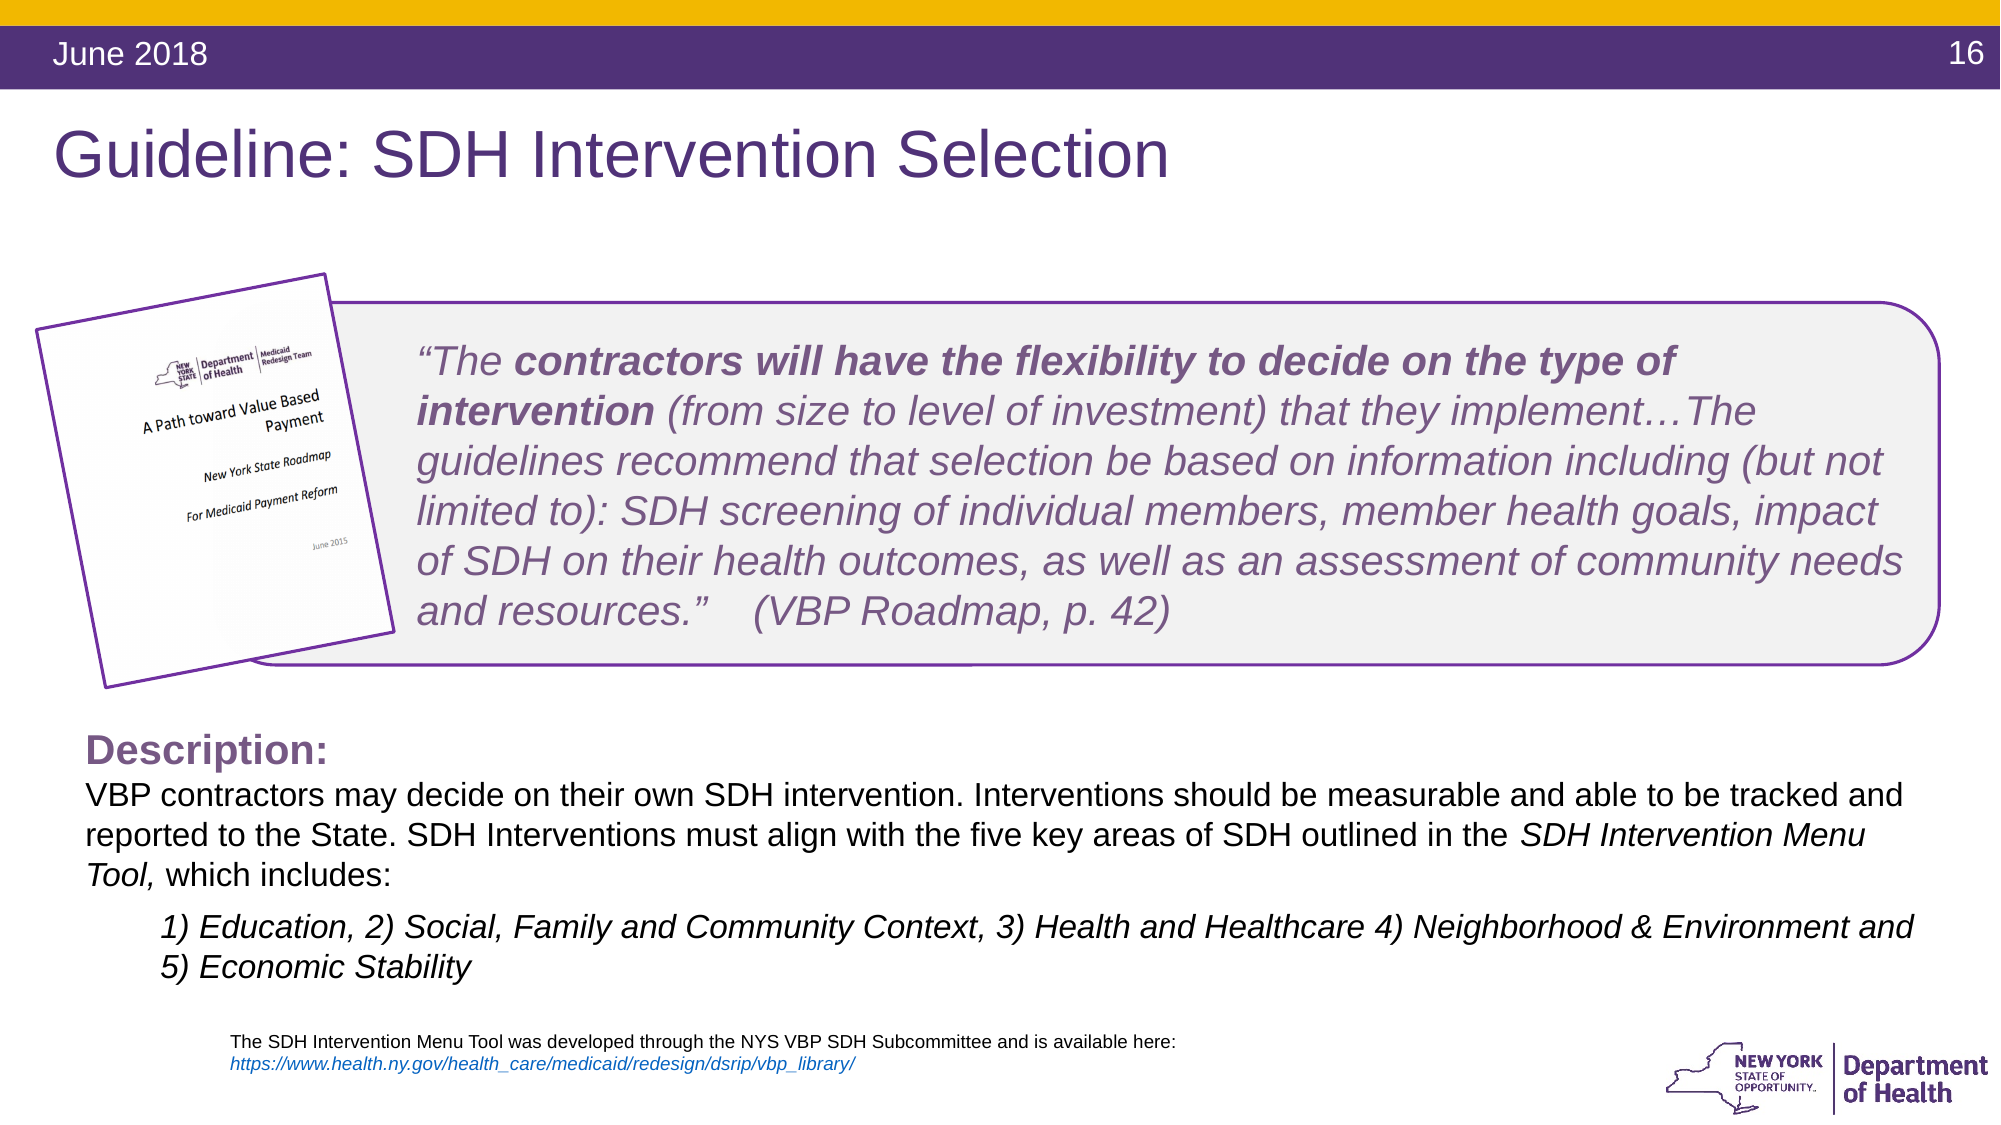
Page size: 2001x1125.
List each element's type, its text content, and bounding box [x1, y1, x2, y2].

text_box The SDH Intervention Menu Tool was developed through the NYS VBP SDH Subcommittee and is available here: https://www.health.ny.gov/health_care/medicaid/redesign/dsrip/vbp_library/ [214, 1021, 1762, 1083]
picture [1666, 1042, 1988, 1115]
title Guideline: SDH Intervention Selection [38, 112, 1937, 196]
picture [39, 276, 391, 685]
text_box “The contractors will have the flexibility to decide on the type of intervention (from size to level of investment) that they implement…The guidelines recommend that selection be based on information including (but not limited to): SDH screening of individual members, member health goals, impact of SDH on their health outcomes, as well as an assessment of community needs and resources.” (VBP Roadmap, p. 42) [253, 301, 1941, 666]
text_box Description: VBP contractors may decide on their own SDH intervention. Interventions should be measurable and able to be tracked and reported to the State. SDH Interventions must align with the five key areas of SDH outlined in the SDH Intervention Menu Tool, which includes: 1) Education, 2) Social, Family and Community Context, 3) Health and Healthcare 4) Neighborhood & Environment and 5) Economic Stability [70, 714, 1940, 993]
